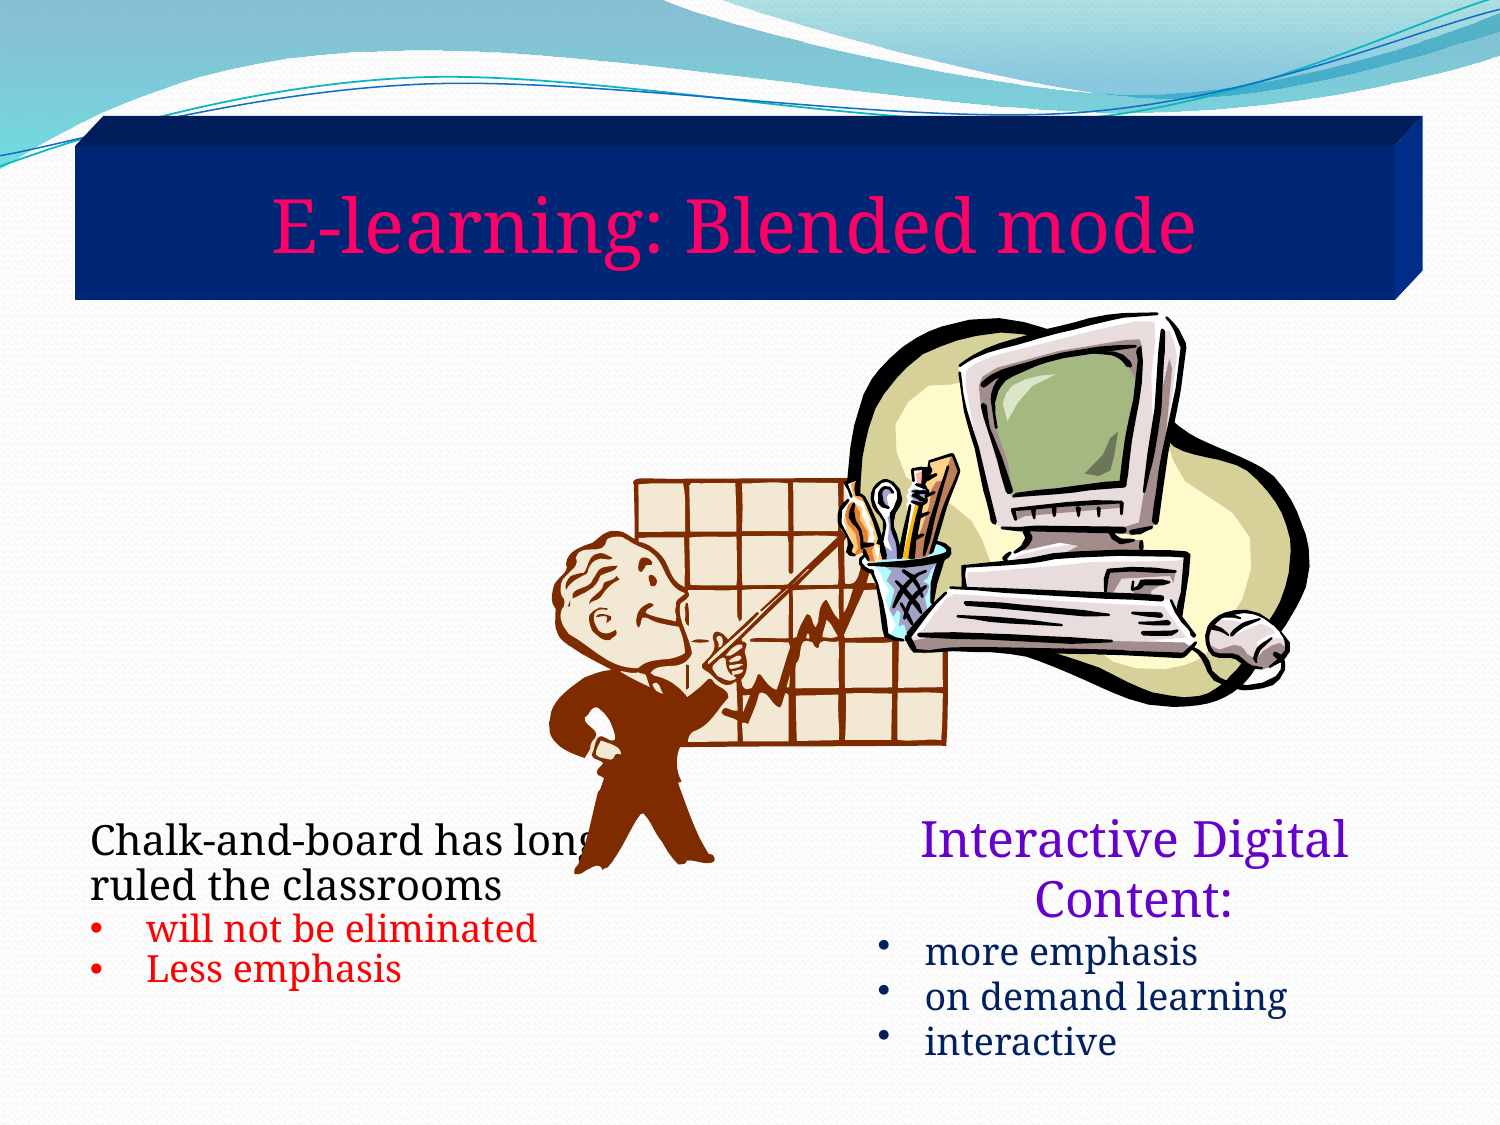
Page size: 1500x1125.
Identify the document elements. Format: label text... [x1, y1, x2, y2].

text_box Chalk-and-board has long ruled the classrooms will not be eliminated Less emphasis [75, 812, 650, 1000]
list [548, 477, 952, 878]
picture [837, 309, 1316, 713]
text_box Interactive Digital Content: more emphasis on demand learning interactive [787, 800, 1425, 1000]
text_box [74, 115, 1426, 304]
